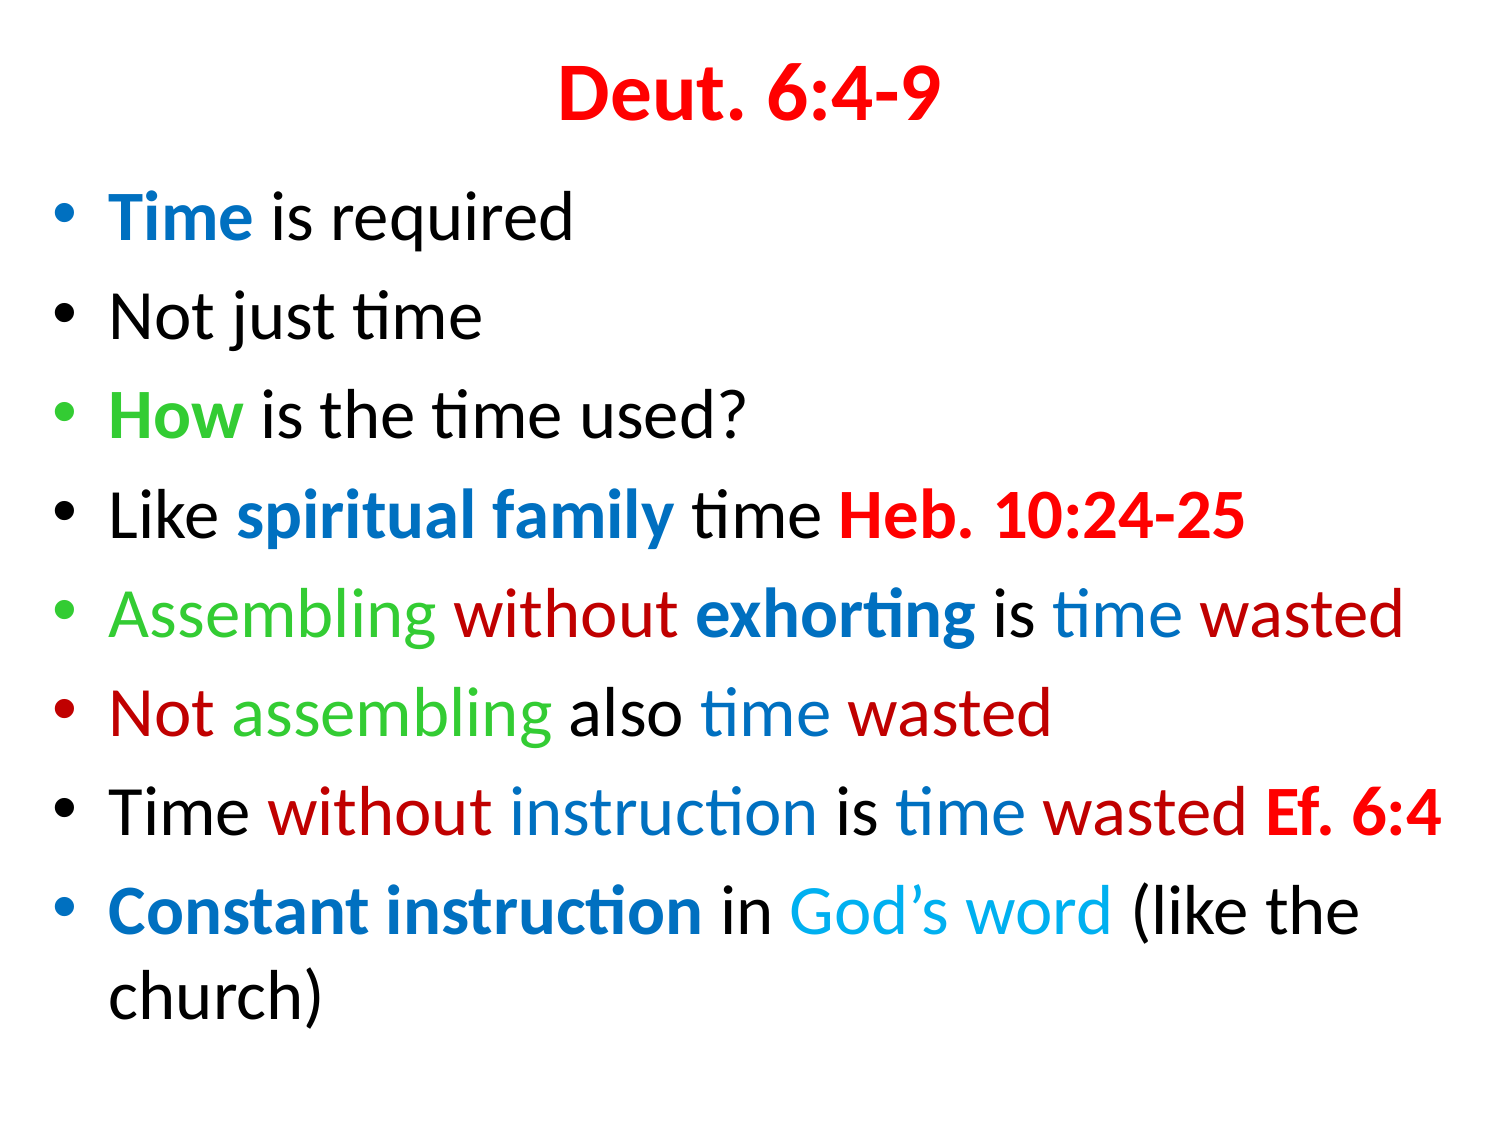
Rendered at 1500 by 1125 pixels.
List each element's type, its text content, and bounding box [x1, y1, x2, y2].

list Time is required Not just time How is the time used? Like spiritual family time Heb. 10:24-25 Assembling without exhorting is time wasted Not assembling also time wasted Time without instruction is time wasted Ef. 6:4 Constant instruction in God’s word (like the church) [37, 162, 1463, 1125]
title Deut. 6:4-9 [75, 0, 1425, 162]
